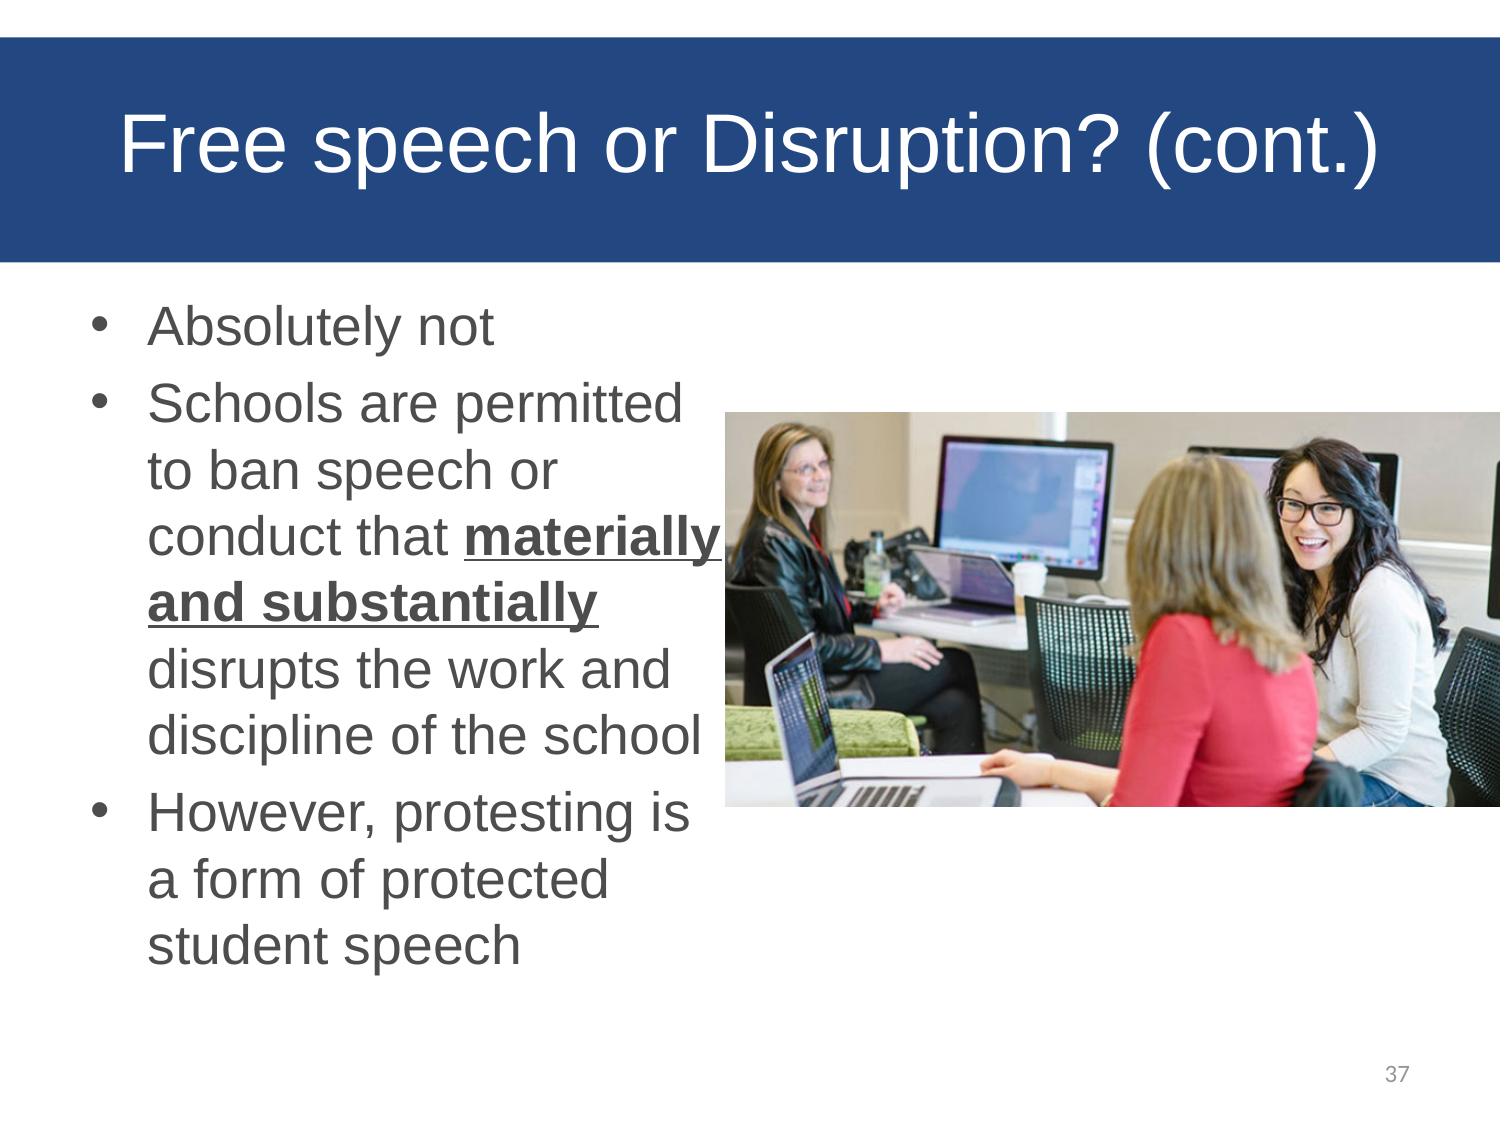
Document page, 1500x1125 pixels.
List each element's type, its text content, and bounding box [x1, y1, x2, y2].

picture [724, 412, 1500, 807]
title Free speech or Disruption? (cont.) [75, 45, 1425, 233]
slide_number 37 [1074, 1042, 1425, 1103]
list Absolutely not Schools are permitted to ban speech or conduct that materially and substantially disrupts the work and discipline of the school However, protesting is a form of protected student speech [75, 282, 738, 1025]
